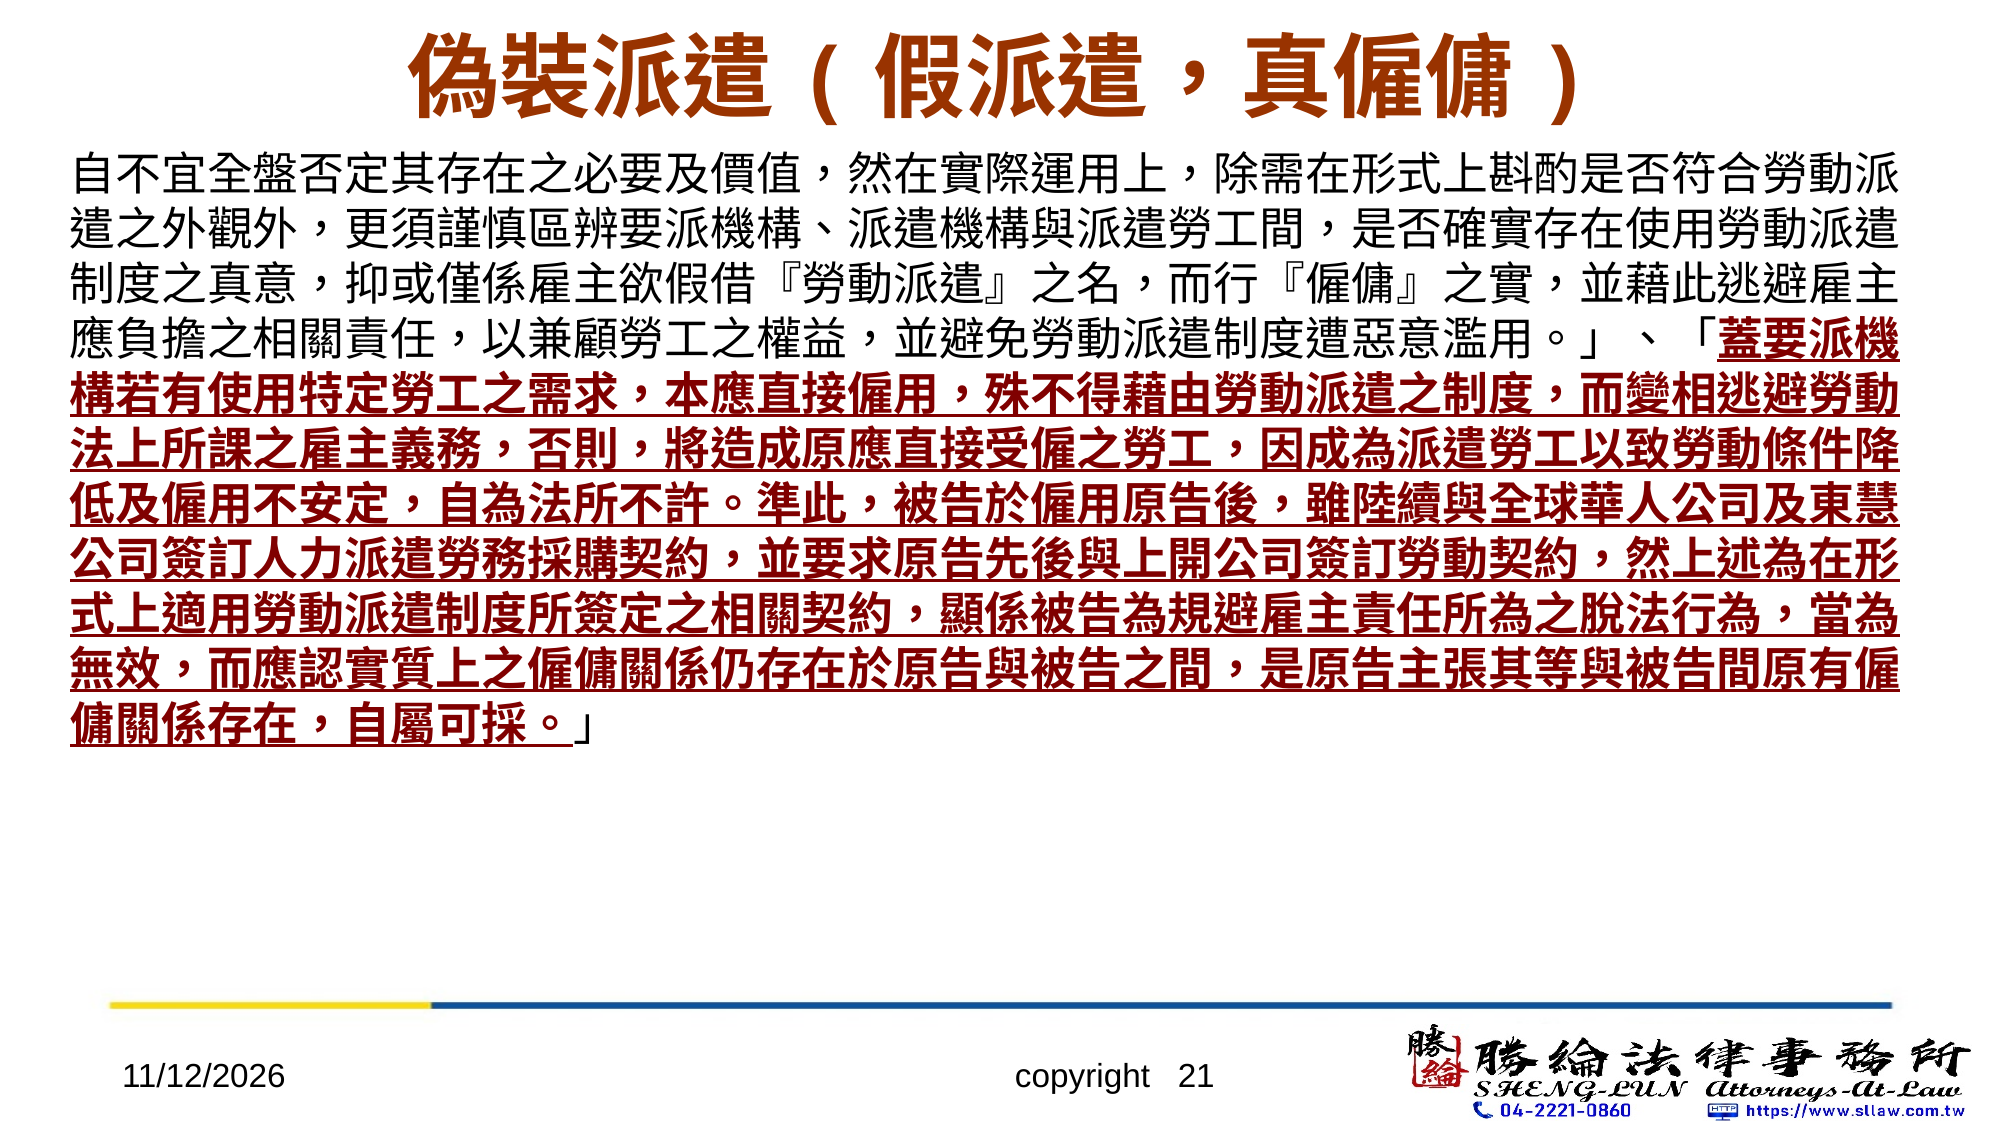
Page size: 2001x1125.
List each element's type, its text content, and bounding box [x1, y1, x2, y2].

title 偽裝派遣(假派遣，真僱傭) [55, 11, 1945, 136]
picture [0, 0, 2001, 1125]
slide_number copyright 21 [999, 1031, 1378, 1117]
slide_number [107, 1031, 375, 1117]
list 自不宜全盤否定其存在之必要及價值，然在實際運用上，除需在形式上斟酌是否符合勞動派遣之外觀外，更須謹慎區辨要派機構、派遣機構與派遣勞工間，是否確實存在使用勞動派遣制度之真意，抑或僅係雇主欲假借『勞動派遣』之名，而行『僱傭』之實，並藉此逃避雇主應負擔之相關責任，以兼顧勞工之權益，並避免勞動派遣制度遭惡意濫用。」、「蓋要派機構若有使用特定勞工之需求，本應直接僱用，殊不得藉由勞動派遣之制度，而變相逃避勞動法上所課之雇主義務，否則，將造成原應直接受僱之勞工，因成為派遣勞工以致勞動條件降低及僱用不安定，自為法所不許。準此，被告於僱用原告後，雖陸續與全球華人公司及東慧公司簽訂人力派遣勞務採購契約，並要求原告先後與上開公司簽訂勞動契約，然上述為在形式上適用勞動派遣制度所簽定之相關契約，顯係被告為規避雇主責任所為之脫法行為，當為無效，而應認實質上之僱傭關係仍存在於原告與被告之間，是原告主張其等與被告間原有僱傭關係存在，自屬可採。」 [55, 137, 1961, 993]
